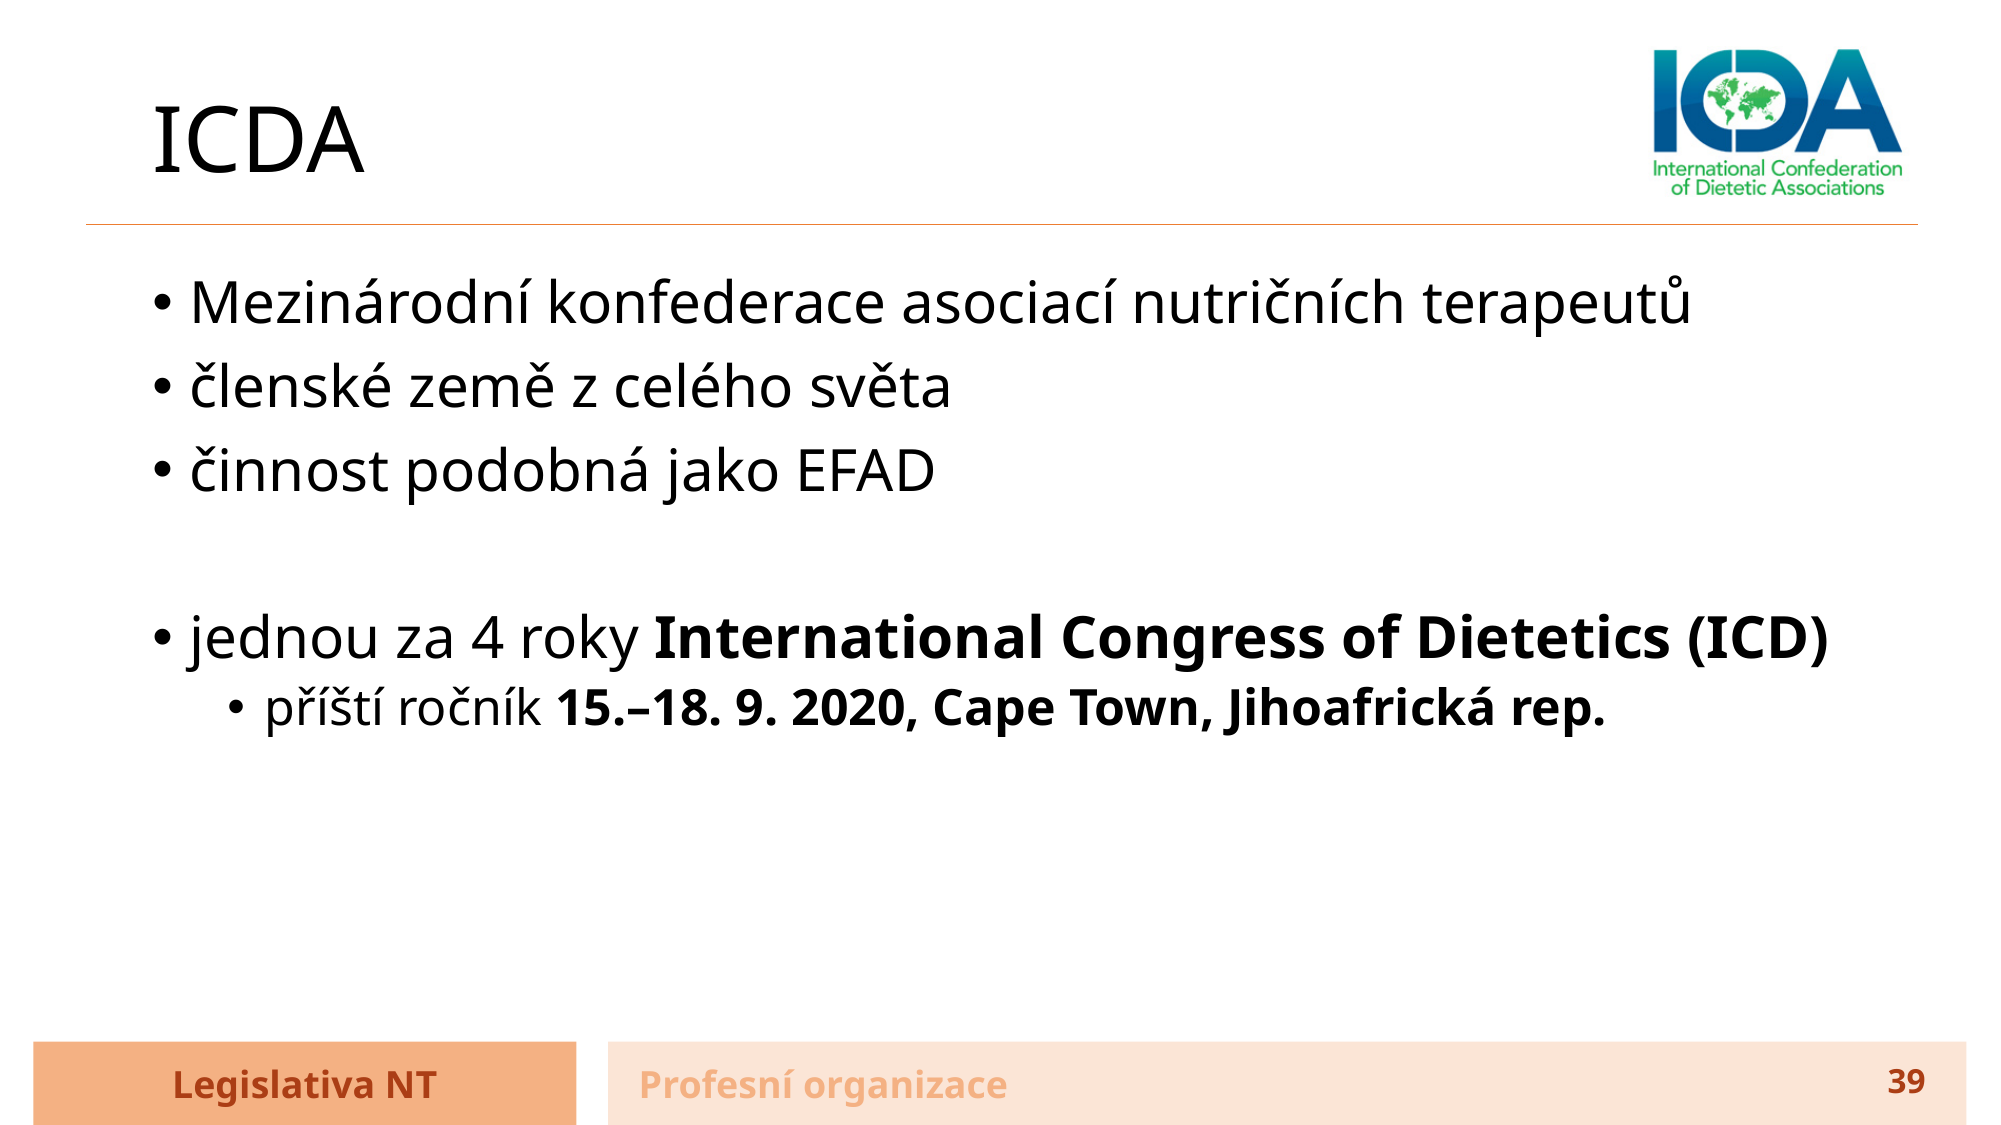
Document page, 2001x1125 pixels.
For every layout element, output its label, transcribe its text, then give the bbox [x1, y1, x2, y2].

slide_number 39 [1490, 1053, 1941, 1114]
list Mezinárodní konfederace asociací nutričních terapeutů členské země z celého světa činnost podobná jako EFAD jednou za 4 roky International Congress of Dietetics (ICD) příští ročník 15.–18. 9. 2020, Cape Town, Jihoafrická rep. [137, 265, 1863, 985]
picture [1606, 46, 1941, 198]
footer Legislativa NT [124, 1053, 486, 1114]
title ICDA [137, 59, 1863, 227]
text_box Profesní organizace [623, 1053, 1063, 1114]
